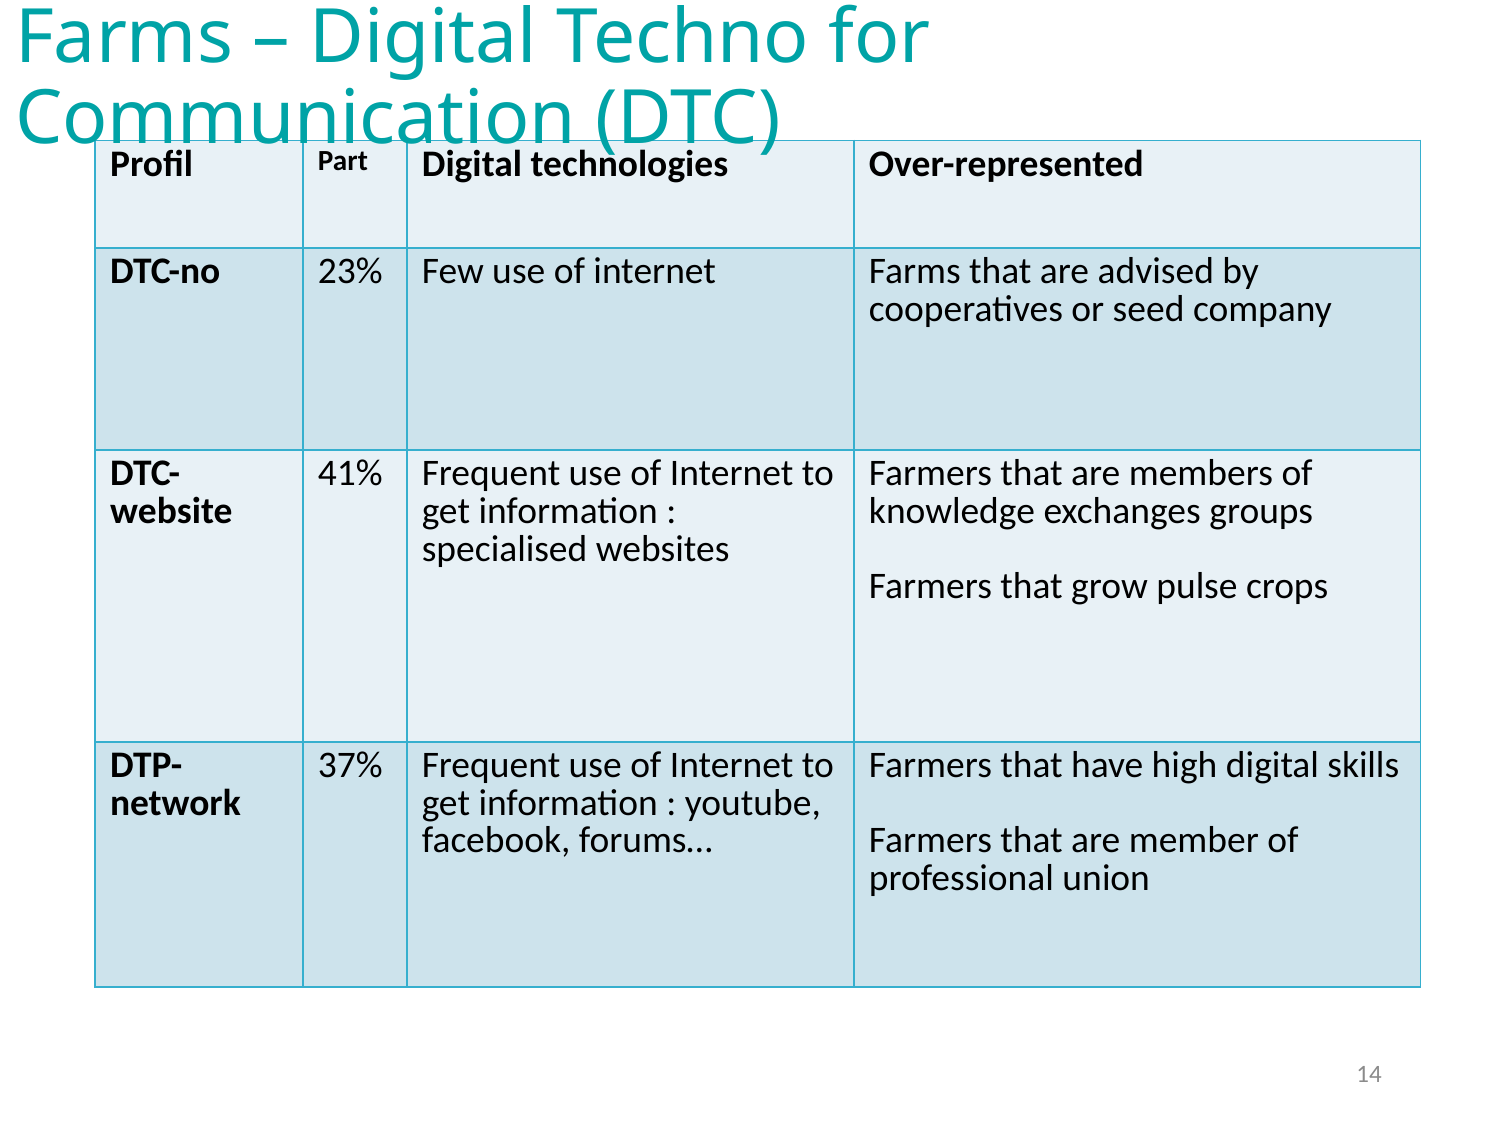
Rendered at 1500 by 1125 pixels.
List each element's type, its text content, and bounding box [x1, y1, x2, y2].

table_cell DTP-network [96, 743, 302, 986]
table_cell Frequent use of Internet to get information : specialised websites [408, 451, 853, 741]
table_cell 37% [304, 743, 406, 986]
table_cell Few use of internet [408, 249, 853, 449]
table_header Part [304, 157, 406, 247]
table_header Profil [96, 157, 302, 247]
table_cell Frequent use of Internet to get information : youtube, facebook, forums… [408, 743, 853, 986]
table_cell Farms that are advised by cooperatives or seed company [855, 249, 1420, 449]
table_cell Farmers that have high digital skills Farmers that are member of professional union [855, 743, 1420, 986]
slide_number 14 [1059, 1042, 1397, 1103]
table_cell Farmers that are members of knowledge exchanges groups Farmers that grow pulse crops [855, 451, 1420, 741]
table_header Digital technologies [408, 157, 853, 247]
table_header Over-represented [855, 157, 1420, 247]
table_cell DTC-no [96, 249, 302, 449]
title Farms – Digital Techno for Communication (DTC) [0, 0, 1500, 157]
table_cell DTC-website [96, 451, 302, 741]
table_cell 23% [304, 249, 406, 449]
table_cell 41% [304, 451, 406, 741]
